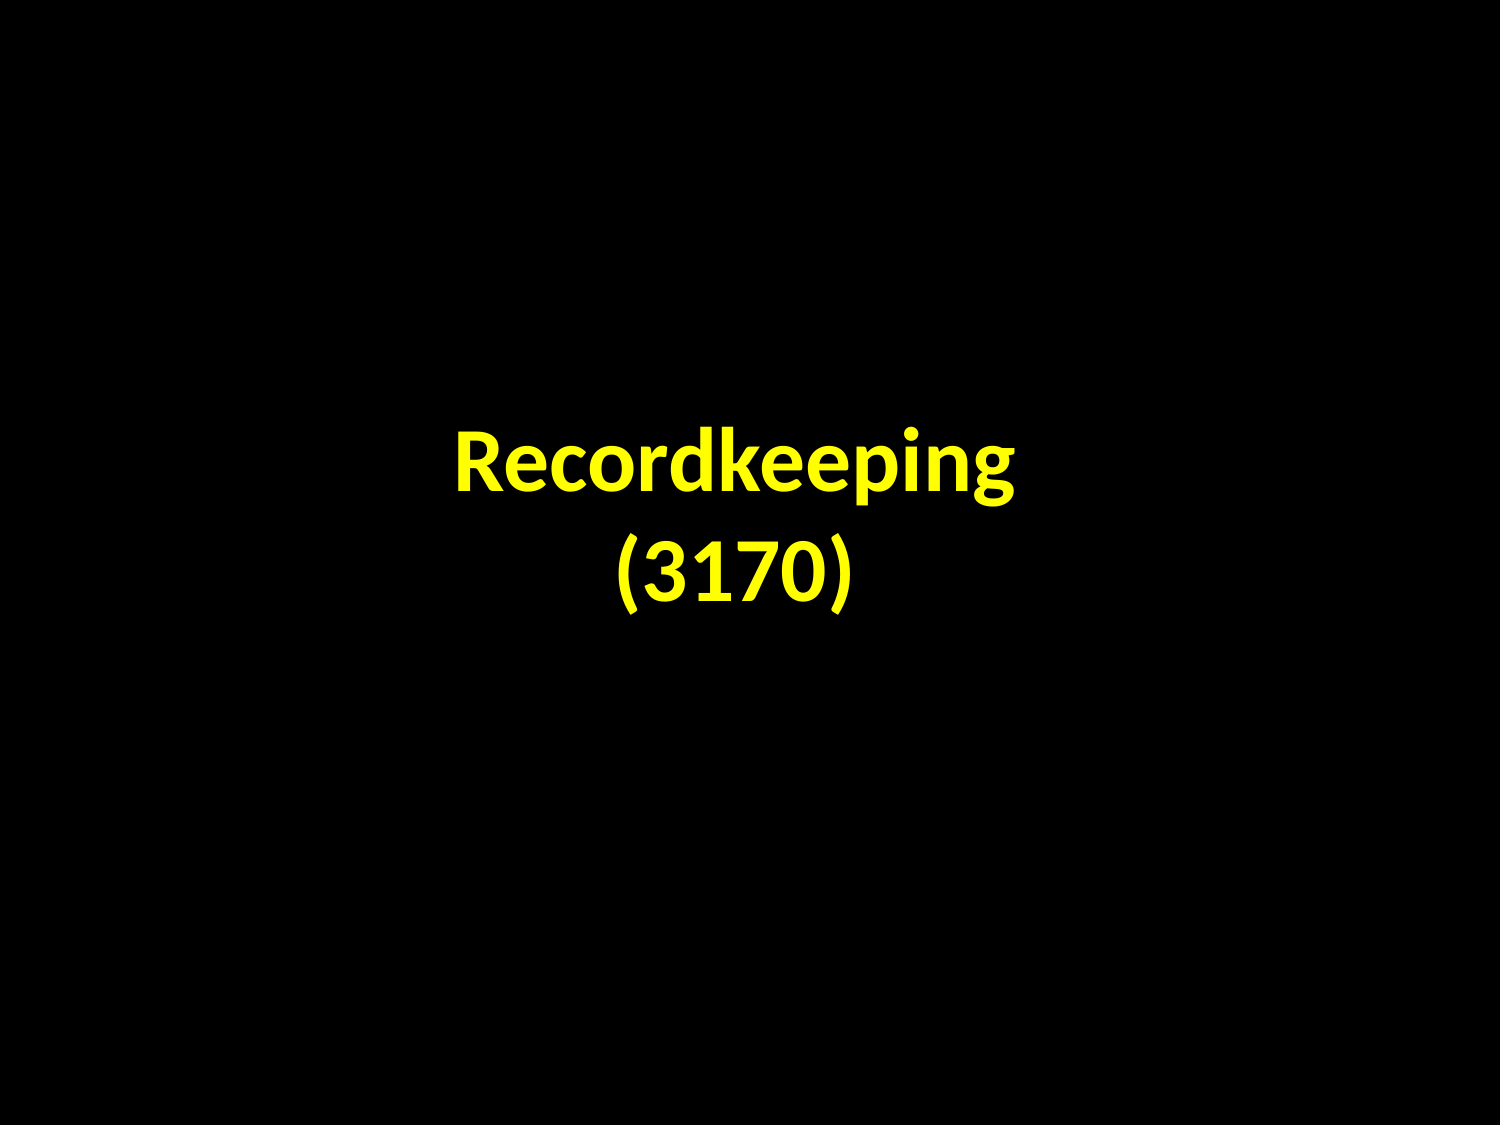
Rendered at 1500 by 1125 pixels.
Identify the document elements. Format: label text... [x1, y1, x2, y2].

text_box Recordkeeping (3170) [57, 392, 1412, 627]
